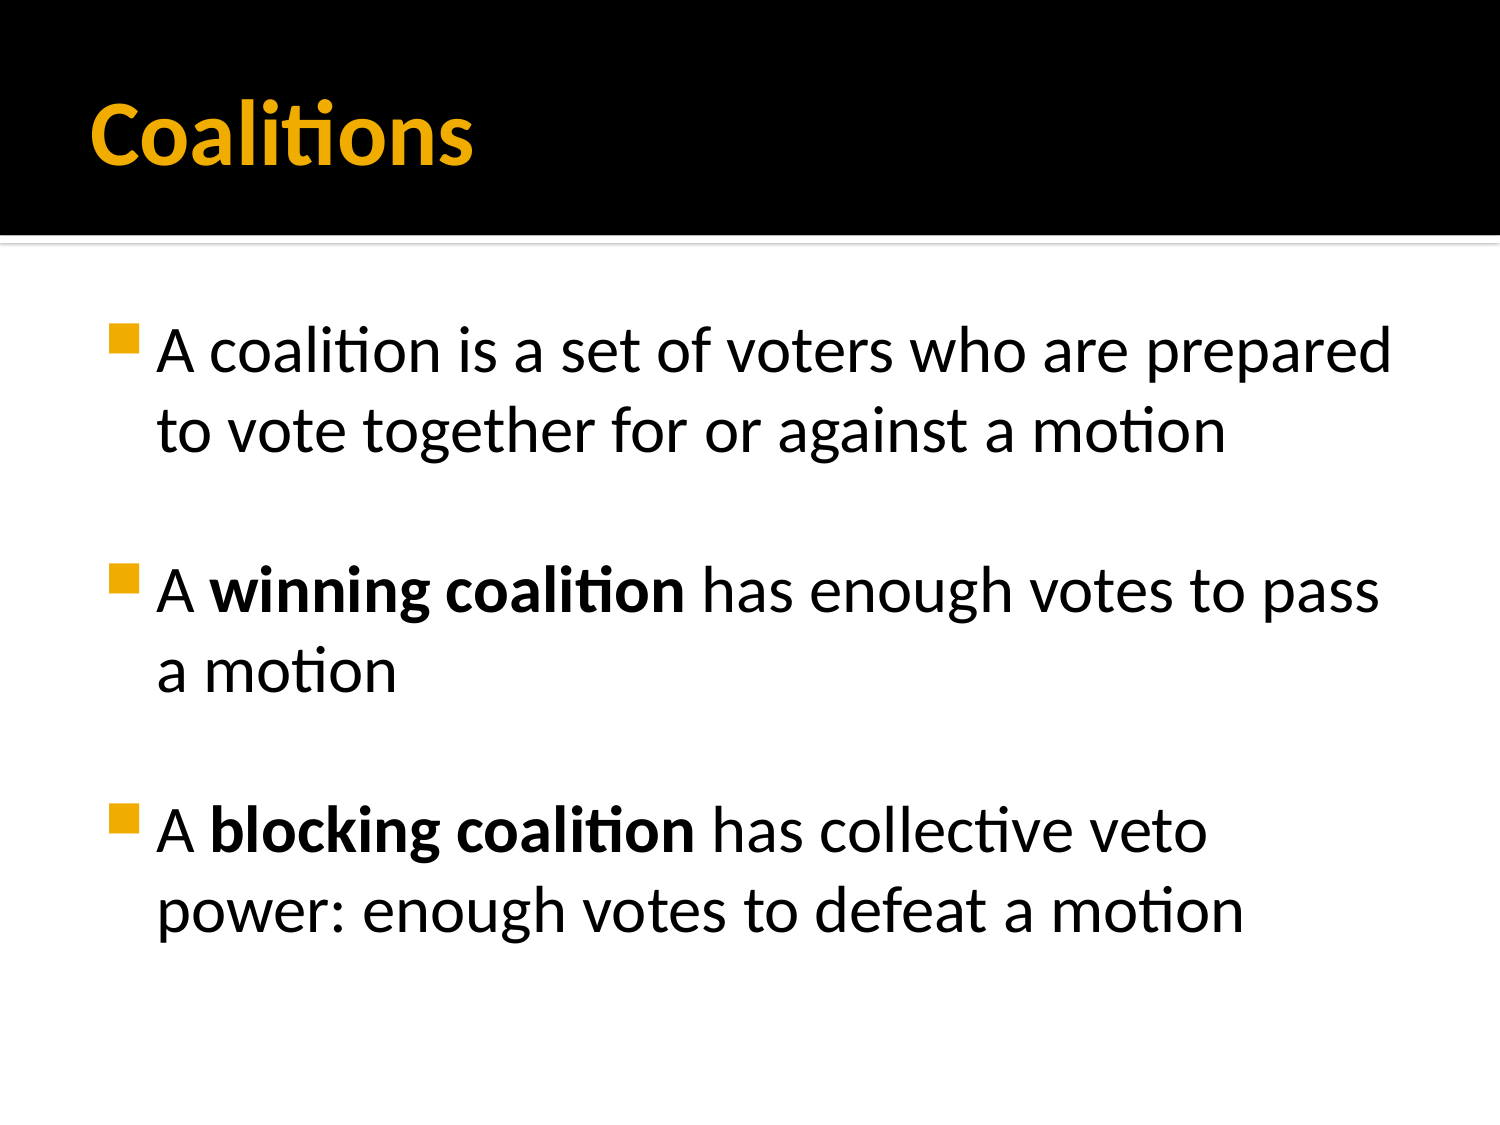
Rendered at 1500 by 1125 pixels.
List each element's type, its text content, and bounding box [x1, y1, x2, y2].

list A coalition is a set of voters who are prepared to vote together for or against a motion A winning coalition has enough votes to pass a motion A blocking coalition has collective veto power: enough votes to defeat a motion [75, 291, 1425, 1050]
title Coalitions [75, 25, 1425, 231]
